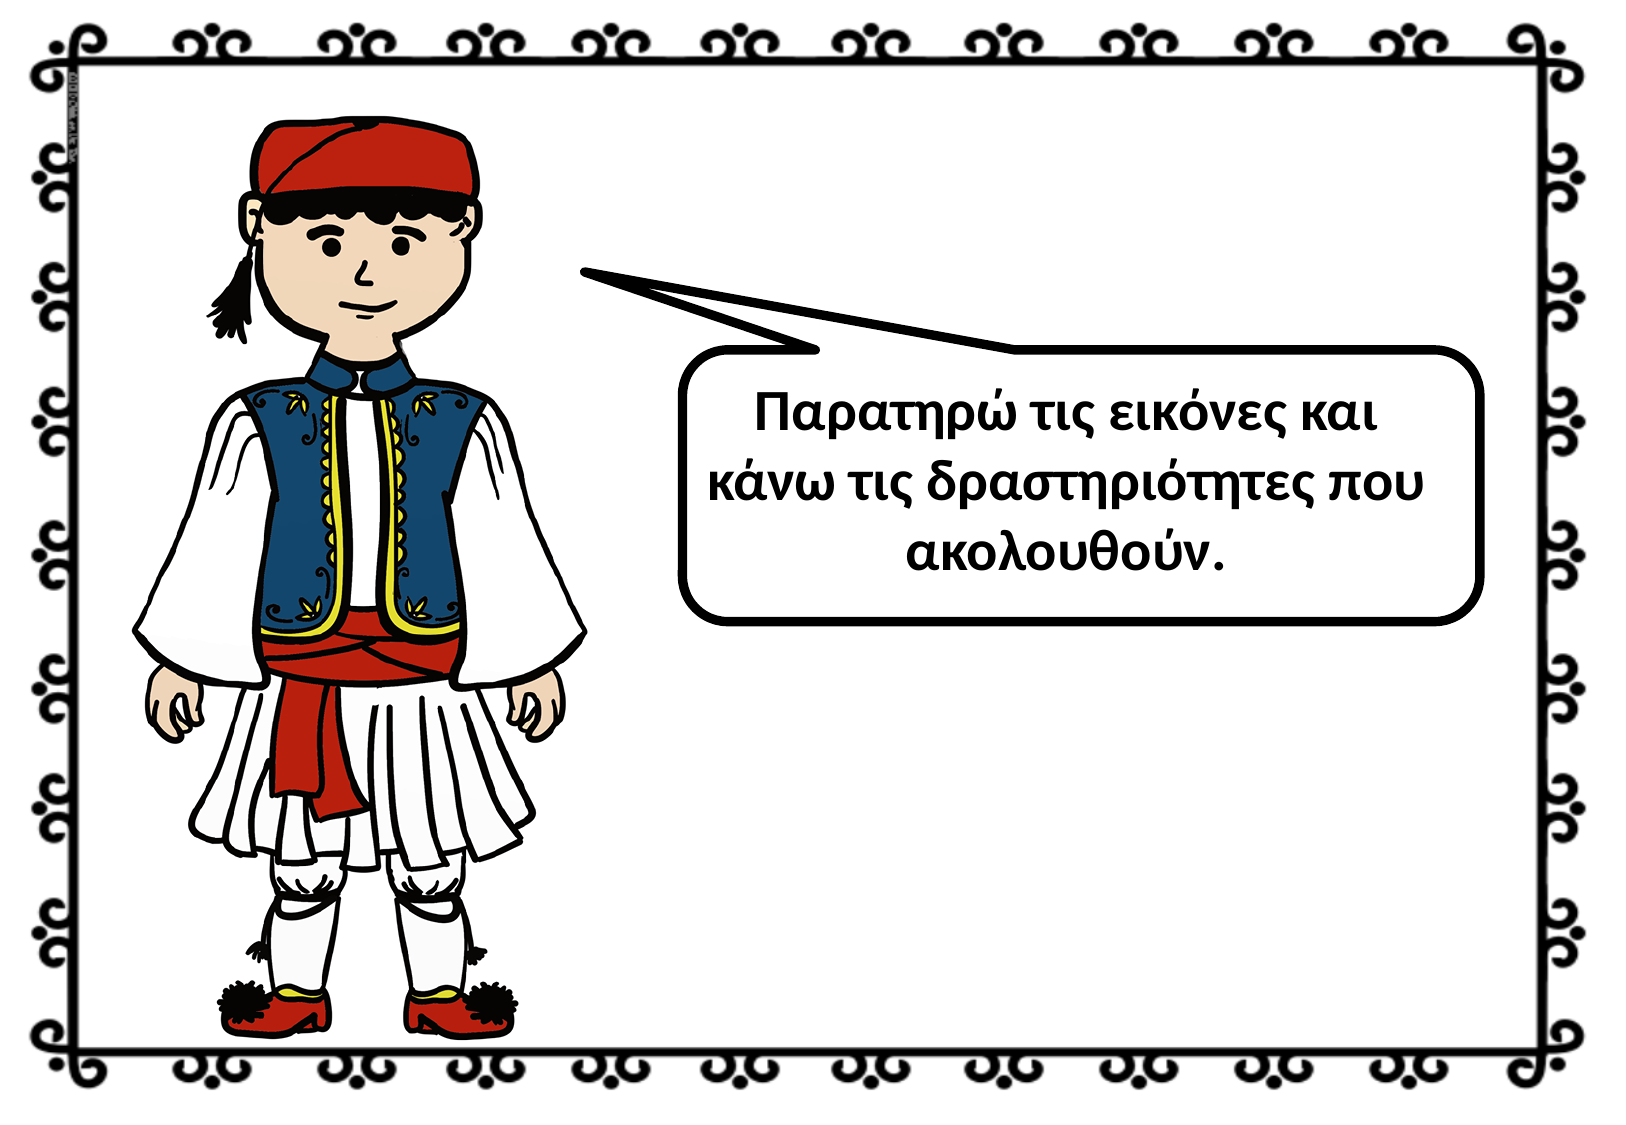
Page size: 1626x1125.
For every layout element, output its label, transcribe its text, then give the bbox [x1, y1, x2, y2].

picture [0, 0, 1591, 1125]
text_box [1350, 347, 1482, 624]
text_box Παρατηρώ τις εικόνες και κάνω τις δραστηριότητες που ακολουθούν. [1350, 364, 1451, 590]
